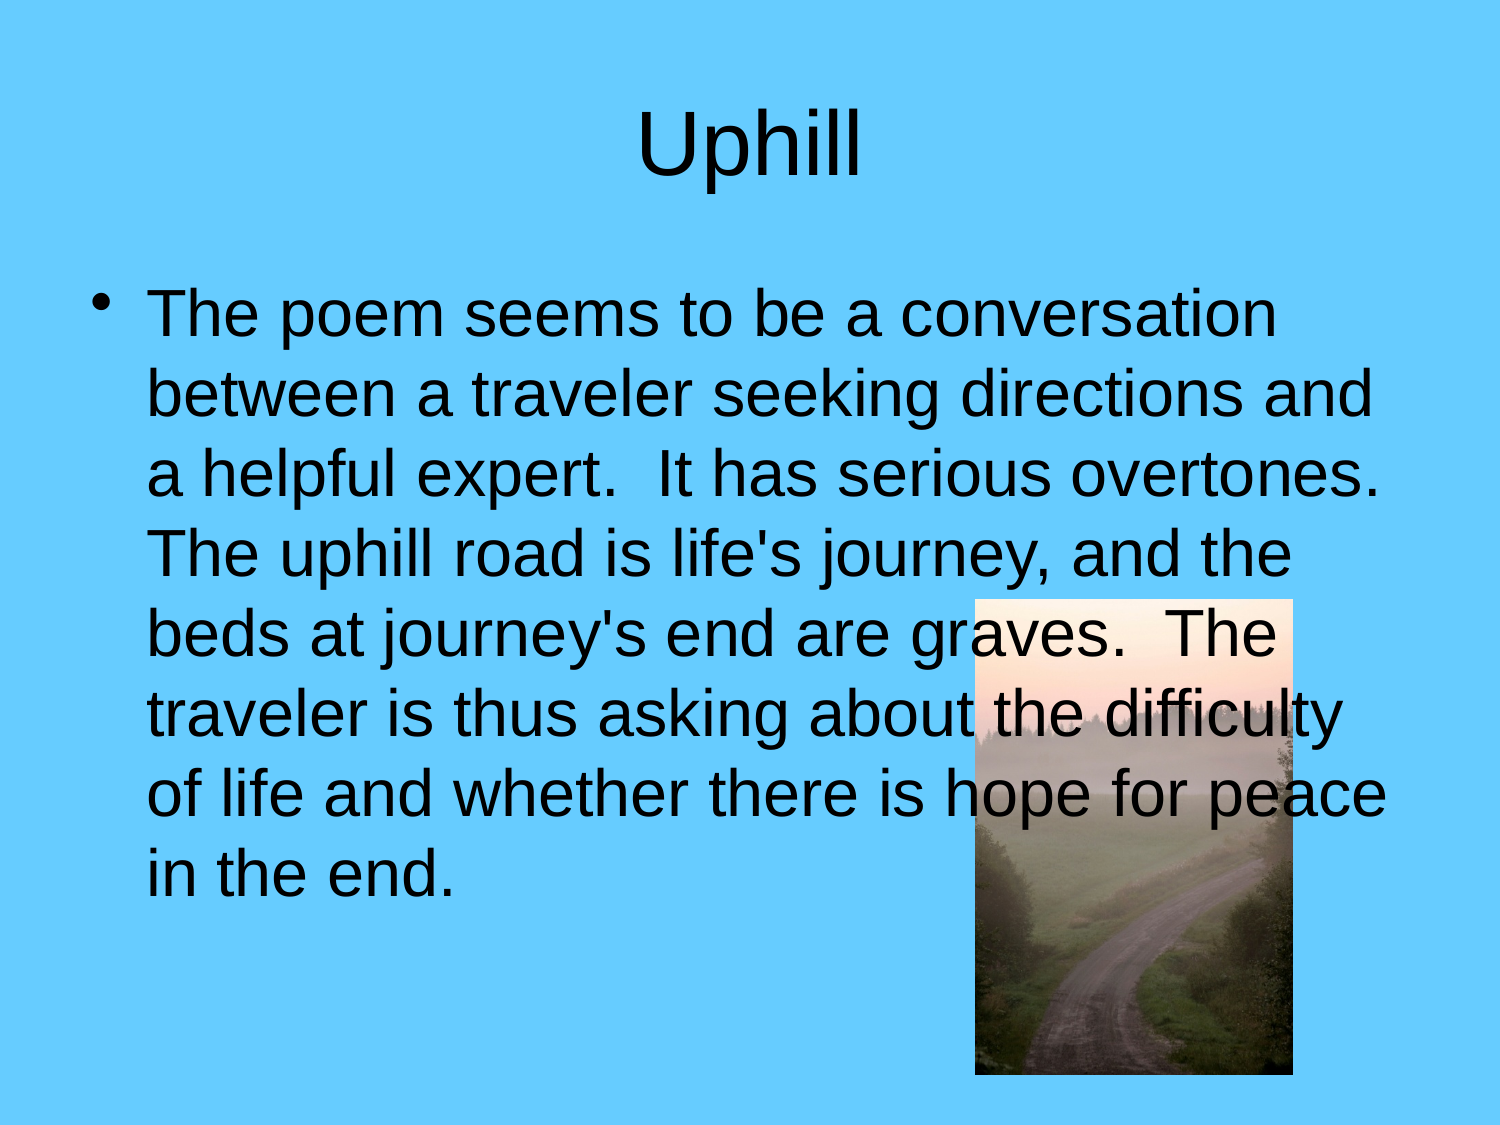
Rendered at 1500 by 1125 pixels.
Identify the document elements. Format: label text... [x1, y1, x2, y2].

picture [974, 599, 1293, 1076]
title Uphill [75, 45, 1425, 233]
list The poem seems to be a conversation between a traveler seeking directions and a helpful expert. It has serious overtones. The uphill road is life's journey, and the beds at journey's end are graves. The traveler is thus asking about the difficulty of life and whether there is hope for peace in the end. [75, 262, 1425, 1005]
